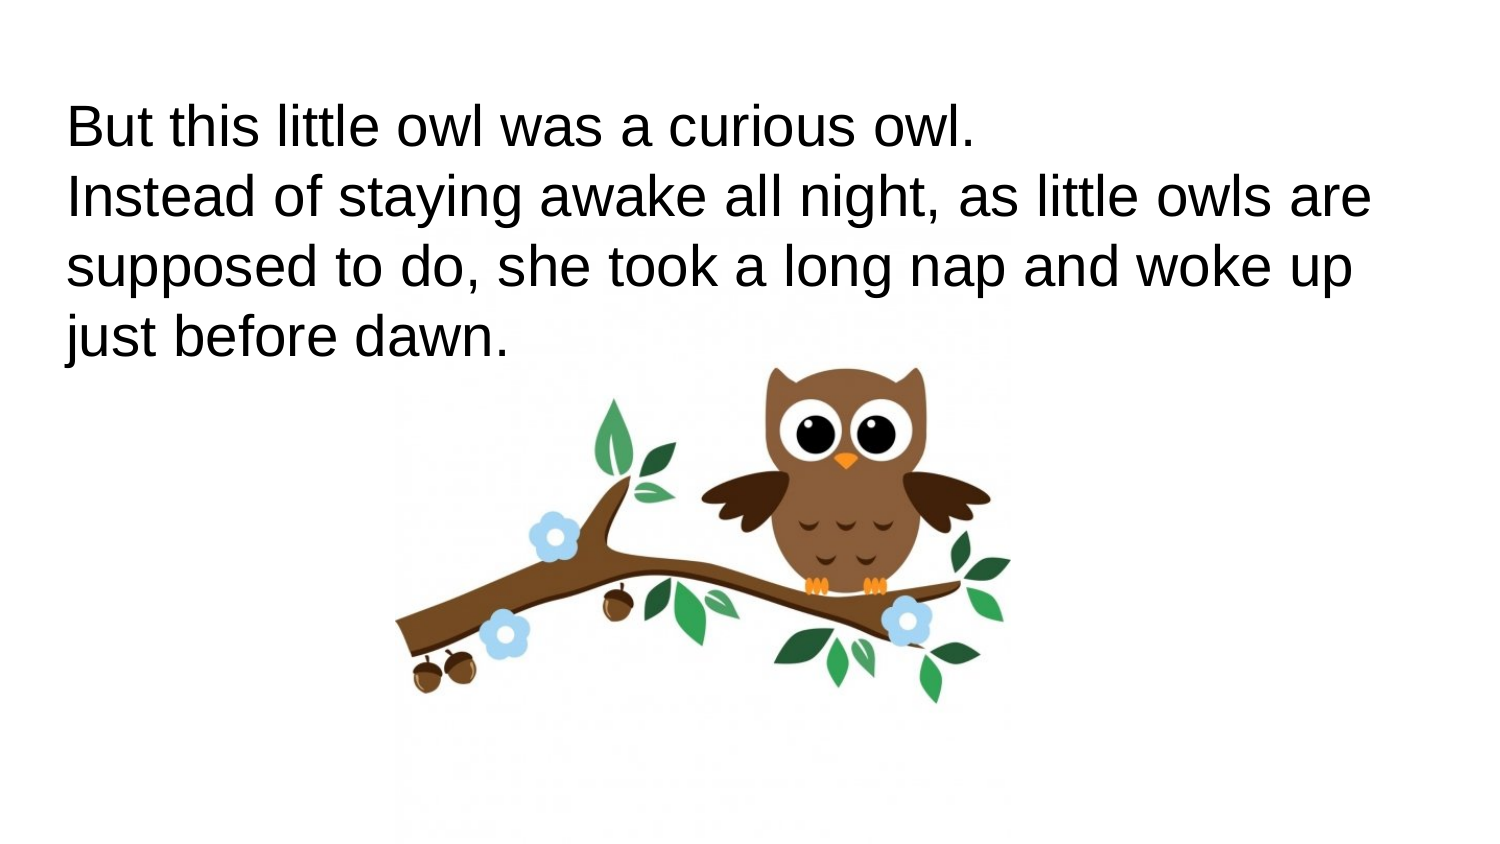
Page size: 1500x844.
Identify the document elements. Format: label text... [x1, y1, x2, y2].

picture [395, 228, 1011, 844]
title But this little owl was a curious owl. Instead of staying awake all night, as little owls are supposed to do, she took a long nap and woke up just before dawn. [51, 72, 1449, 167]
